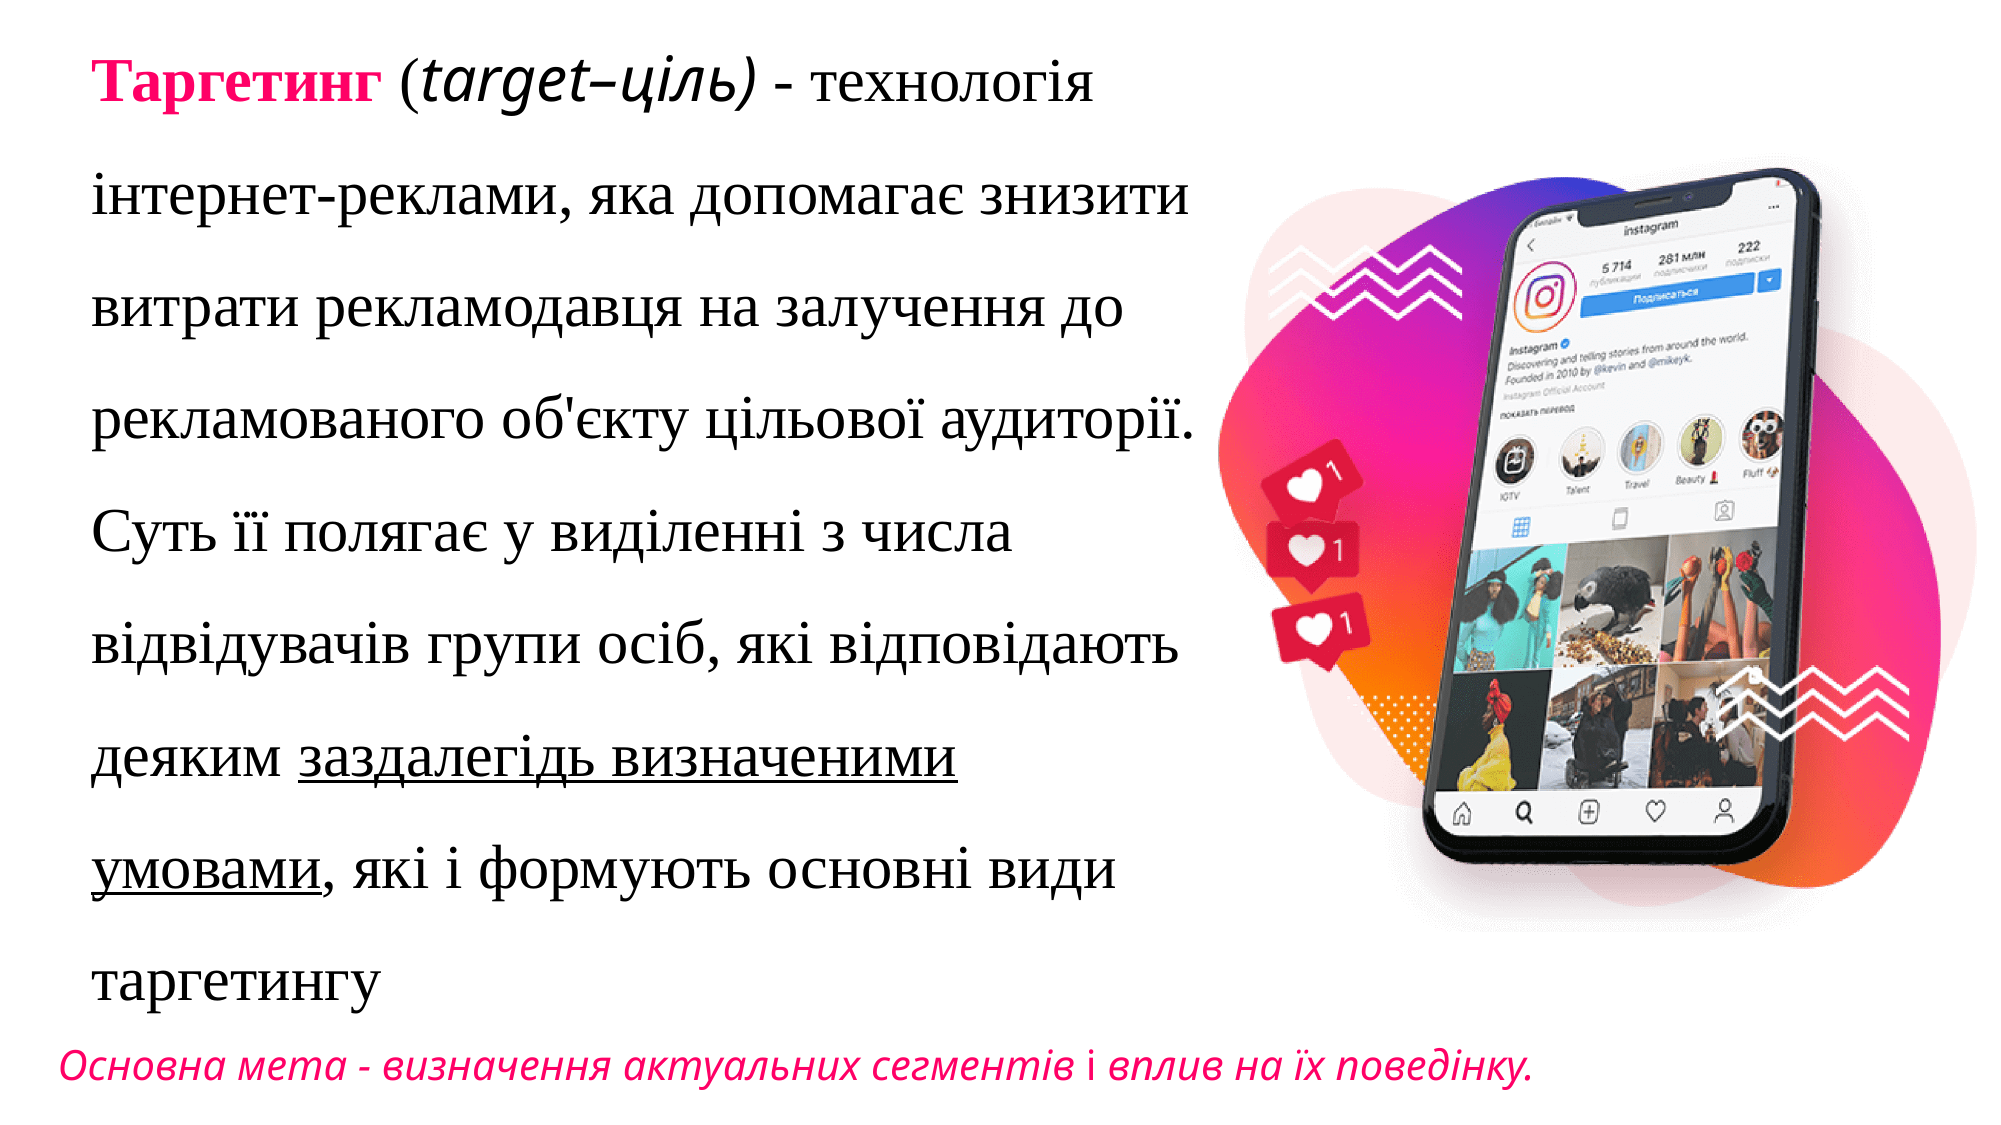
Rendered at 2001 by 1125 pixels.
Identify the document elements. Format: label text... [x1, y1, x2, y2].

text_box Основна мета - визначення актуальних сегментів і вплив на їх поведінку. [42, 1031, 1656, 1097]
picture [1203, 135, 2000, 932]
title Таргетинг (target–ціль) - технологія інтернет-реклами, яка допомагає знизити витрати рекламодавця на залучення до рекламованого об'єкту цільової аудиторії. Суть її полягає у виділенні з числа відвідувачів групи осіб, які відповідають деяким заздалегідь визначеними умовами, які і формують основні види таргетингу [76, 398, 1203, 617]
